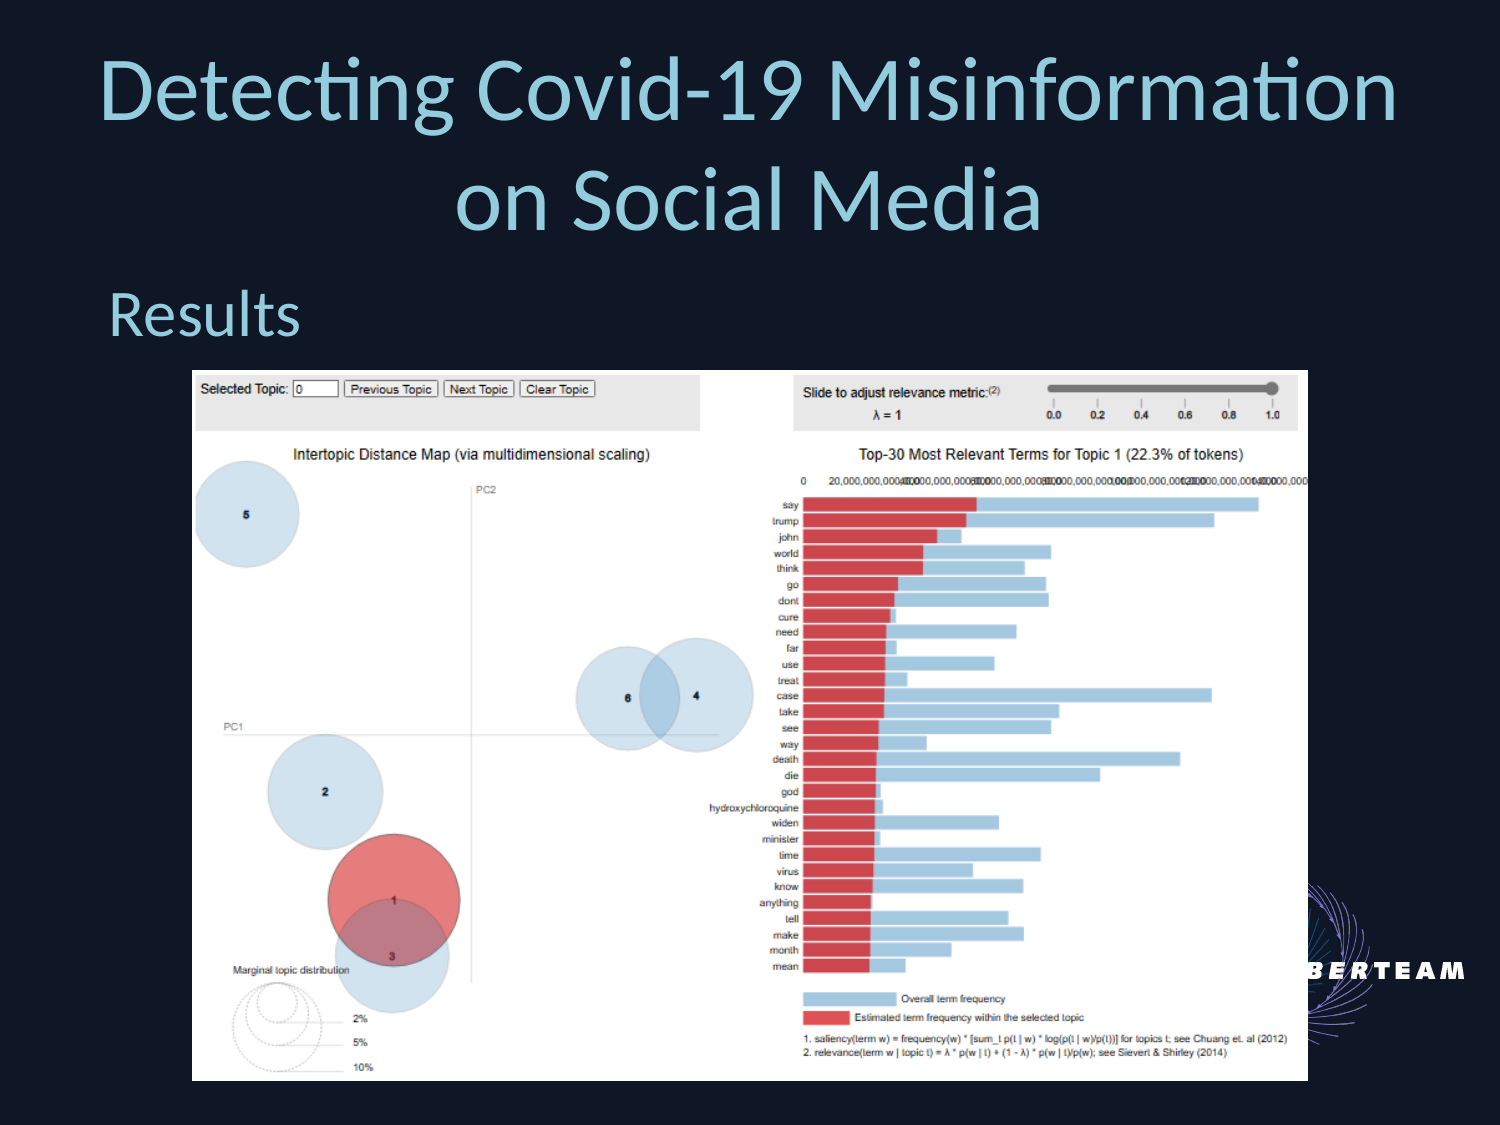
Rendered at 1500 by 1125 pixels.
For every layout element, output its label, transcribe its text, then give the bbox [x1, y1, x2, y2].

list Results [75, 262, 1425, 913]
title Detecting Covid-19 Misinformation on Social Media [75, 45, 1425, 233]
picture [192, 370, 1476, 1081]
